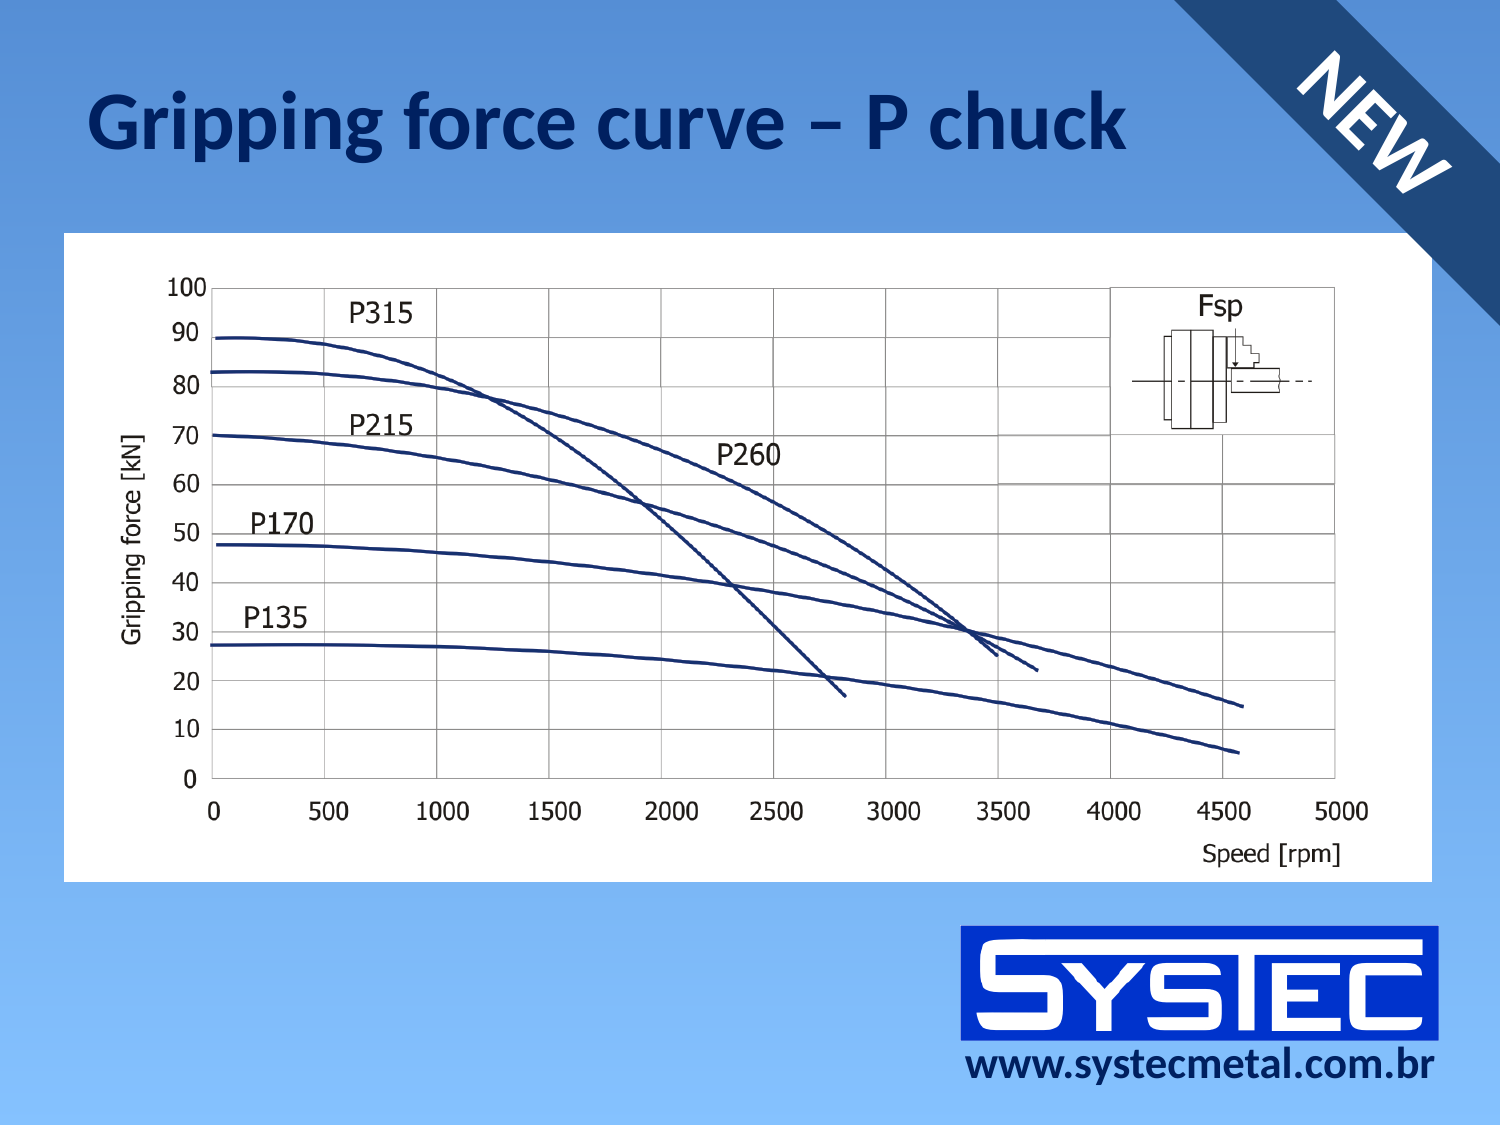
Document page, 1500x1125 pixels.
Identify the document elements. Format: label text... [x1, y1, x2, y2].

text_box www.systecmetal.com.br [911, 1026, 1490, 1095]
picture [960, 925, 1440, 1041]
text_box NEW [1174, 0, 1500, 326]
text_box Gripping force curve – P chuck [72, 58, 1144, 174]
picture [64, 233, 1432, 882]
